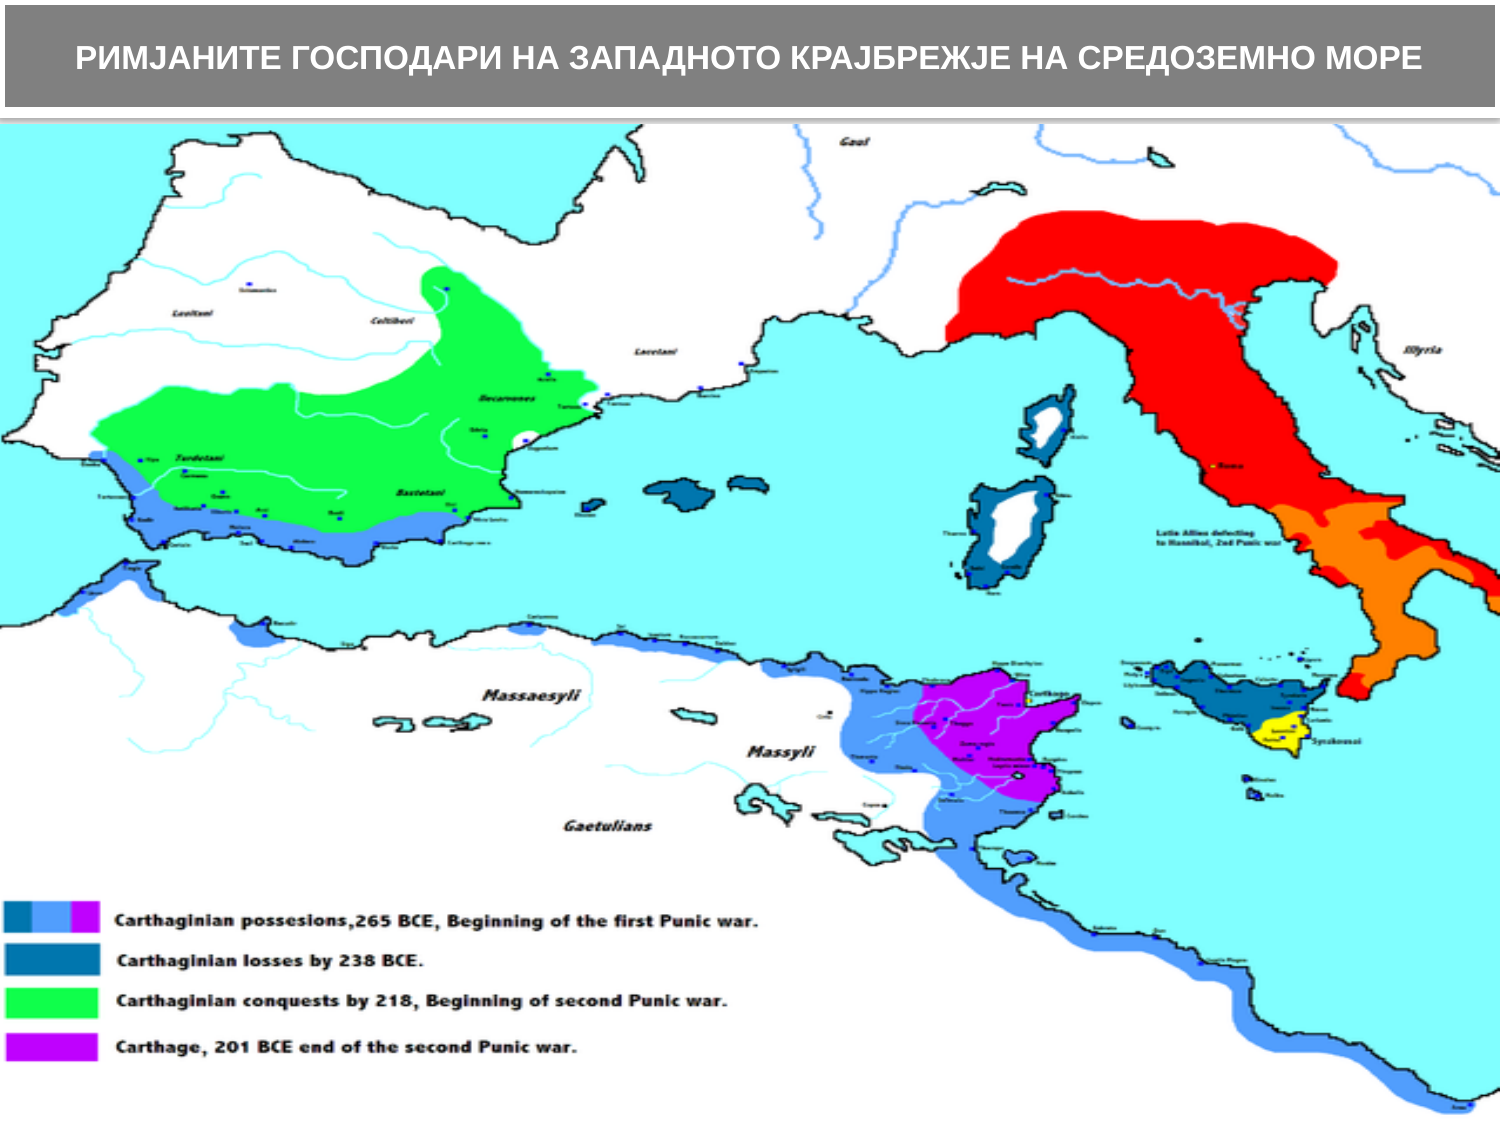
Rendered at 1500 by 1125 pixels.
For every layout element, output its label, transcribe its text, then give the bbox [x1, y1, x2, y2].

picture [0, 124, 1500, 1125]
text_box РИМЈАНИТЕ ГОСПОДАРИ НА ЗАПАДНОТО КРАЈБРЕЖЈЕ НА СРЕДОЗЕМНО МОРЕ [0, 0, 1500, 118]
